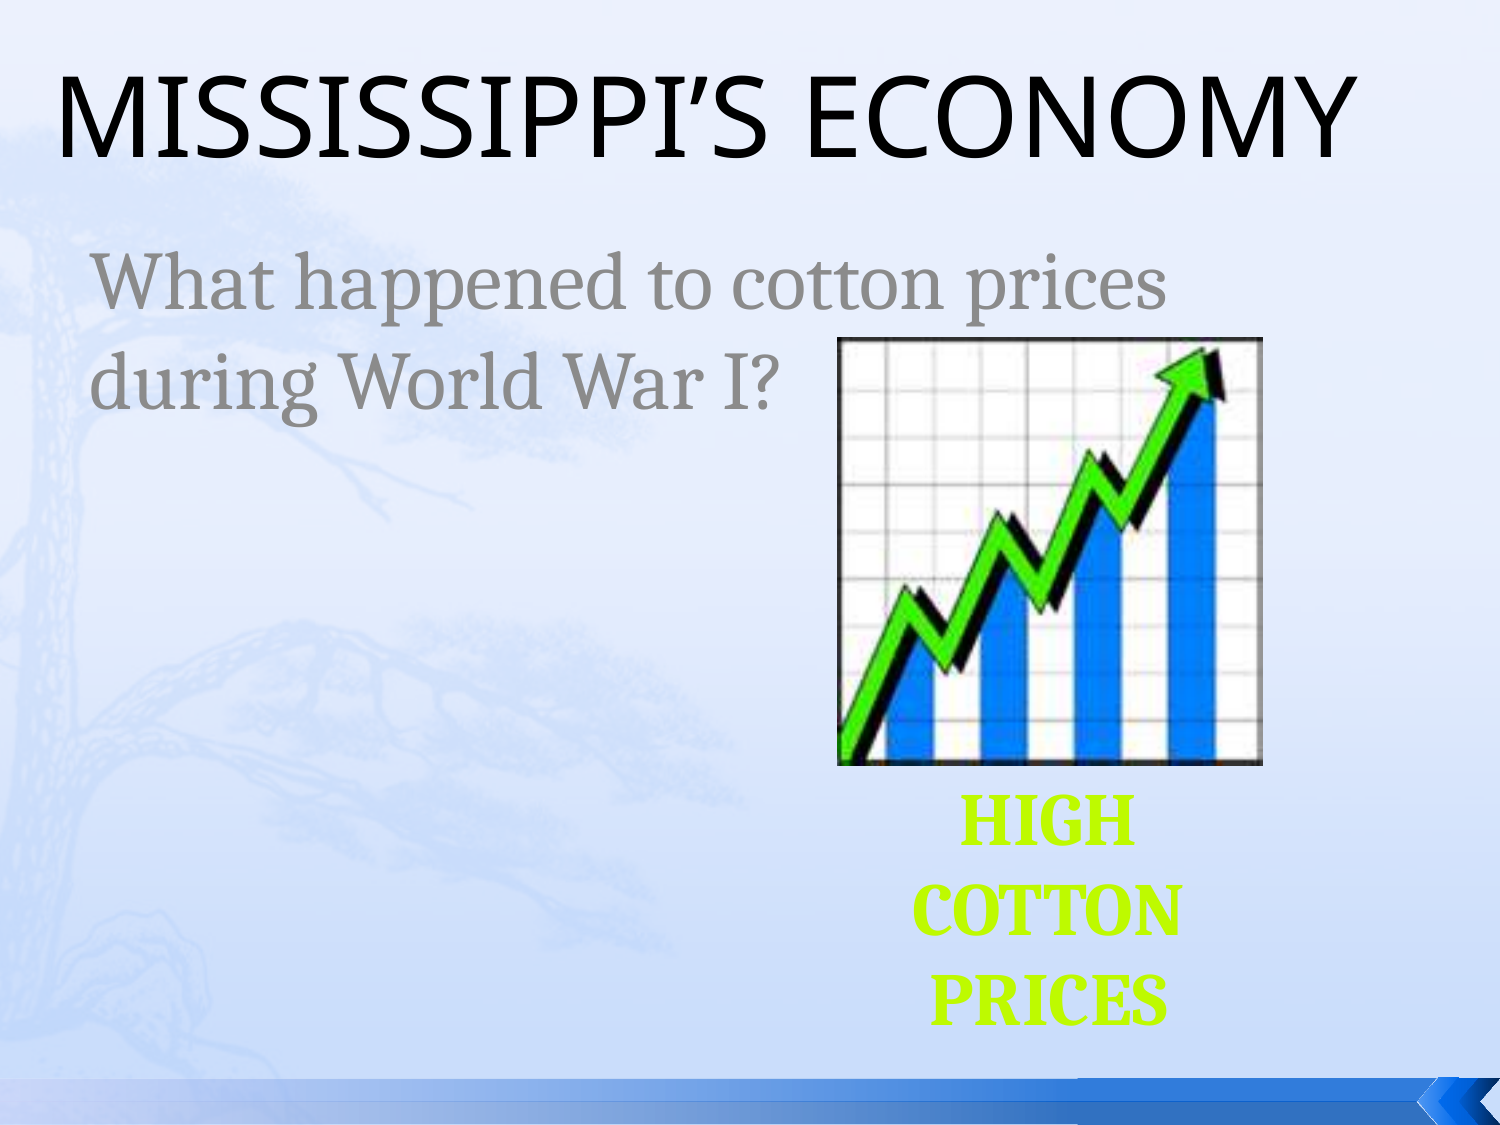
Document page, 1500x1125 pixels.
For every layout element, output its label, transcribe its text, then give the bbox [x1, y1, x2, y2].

title Mississippi’s economy [37, 37, 1425, 261]
text_box High Cotton prices [824, 762, 1273, 1048]
list What happened to cotton prices during World War I? [75, 187, 1350, 434]
picture [836, 336, 1264, 766]
